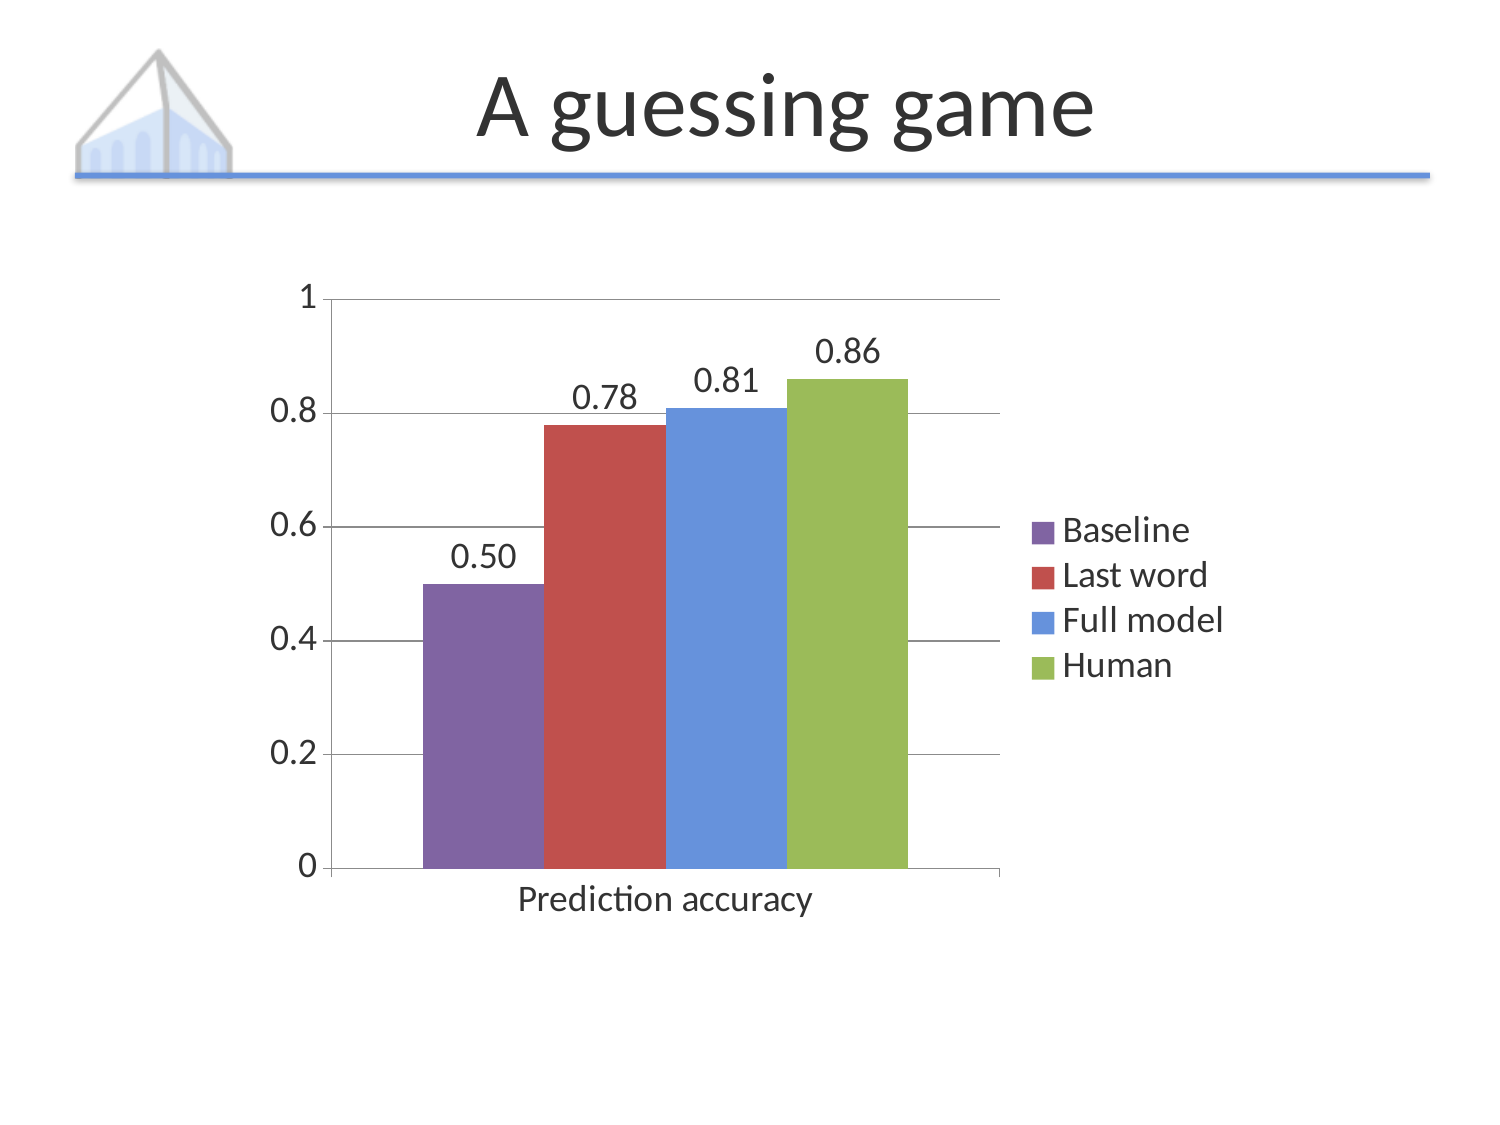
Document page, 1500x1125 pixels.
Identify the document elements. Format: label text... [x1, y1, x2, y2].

chart [249, 267, 1251, 935]
title A guessing game [199, 17, 1374, 183]
